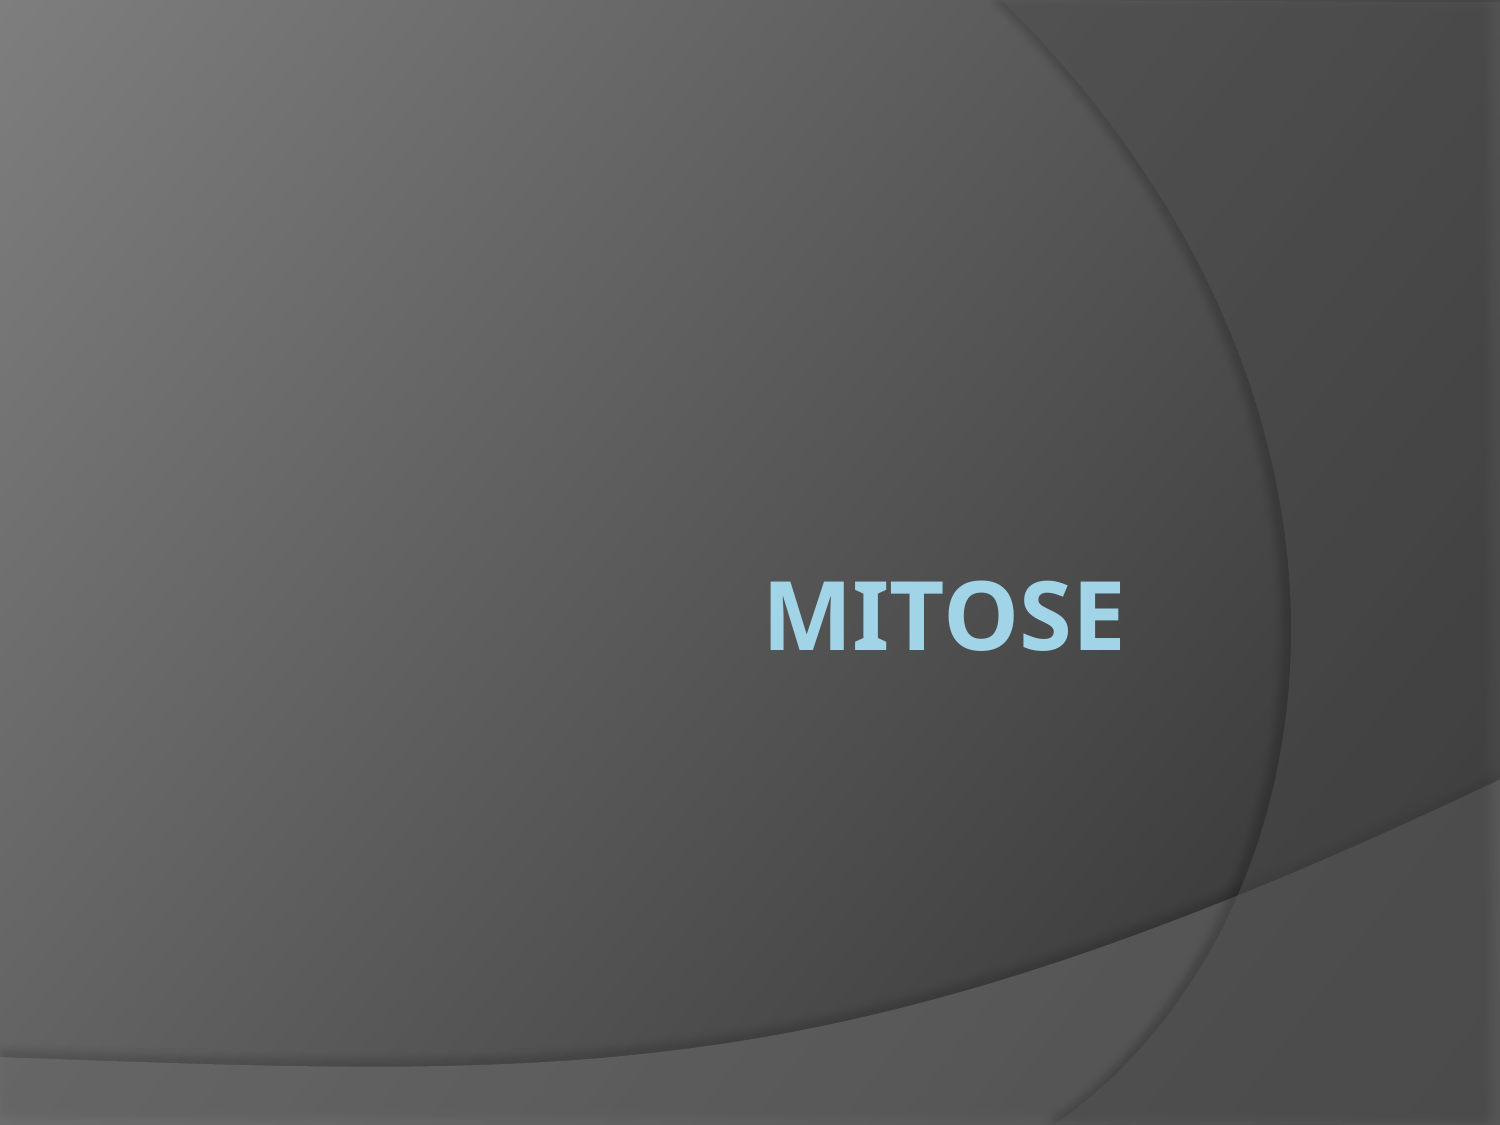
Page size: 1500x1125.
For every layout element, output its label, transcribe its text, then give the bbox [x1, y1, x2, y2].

title mitose [70, 547, 1134, 925]
